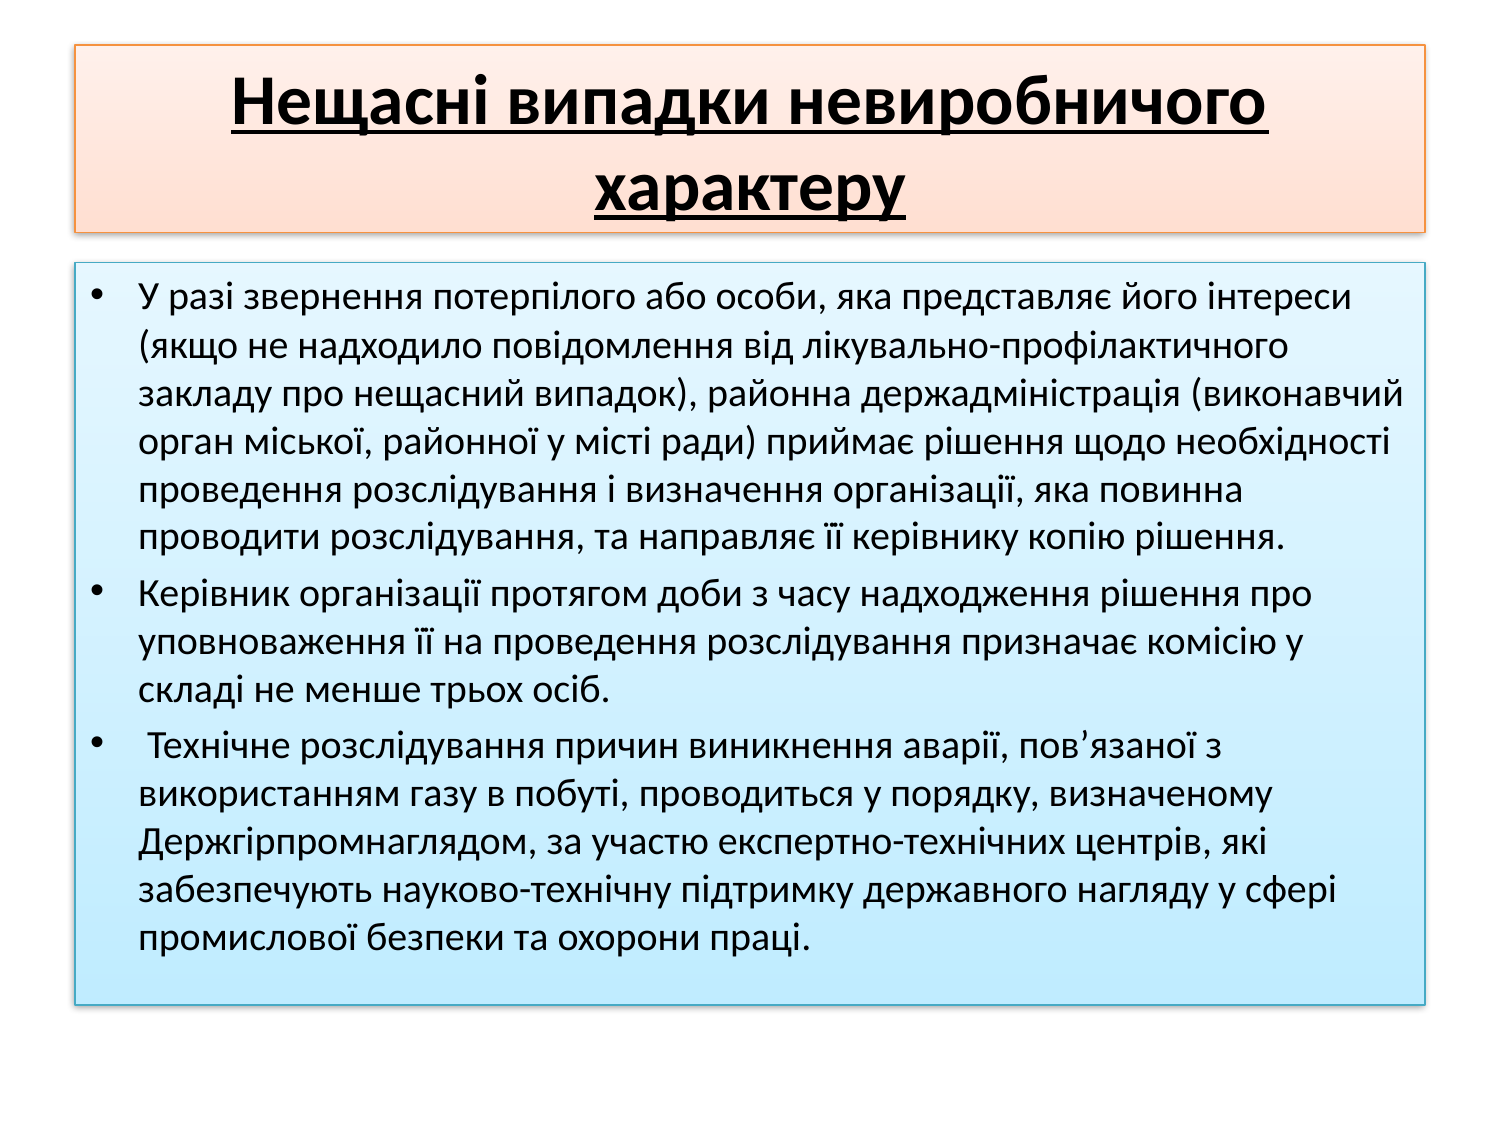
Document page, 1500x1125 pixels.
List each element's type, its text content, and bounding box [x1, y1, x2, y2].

title Нещасні випадки невиробничого характеру [74, 44, 1426, 233]
list У разі звернення потерпілого або особи, яка представляє його інтереси (якщо не надходило повідомлення від лікувально-профілактичного закладу про нещасний випадок), районна держадміністрація (виконавчий орган міської, районної у місті ради) приймає рішення щодо необхідності проведення розслідування і визначення організації, яка повинна проводити розслідування, та направляє її керівнику копію рішення. Керівник організації протягом доби з часу надходження рішення про уповноваження її на проведення розслідування призначає комісію у складі не менше трьох осіб. Технічне розслідування причин виникнення аварії, пов’язаної з використанням газу в побуті, проводиться у порядку, визначеному Держгірпромнаглядом, за участю експертно-технічних центрів, які забезпечують науково-технічну підтримку державного нагляду у сфері промислової безпеки та охорони праці. [74, 262, 1426, 1006]
